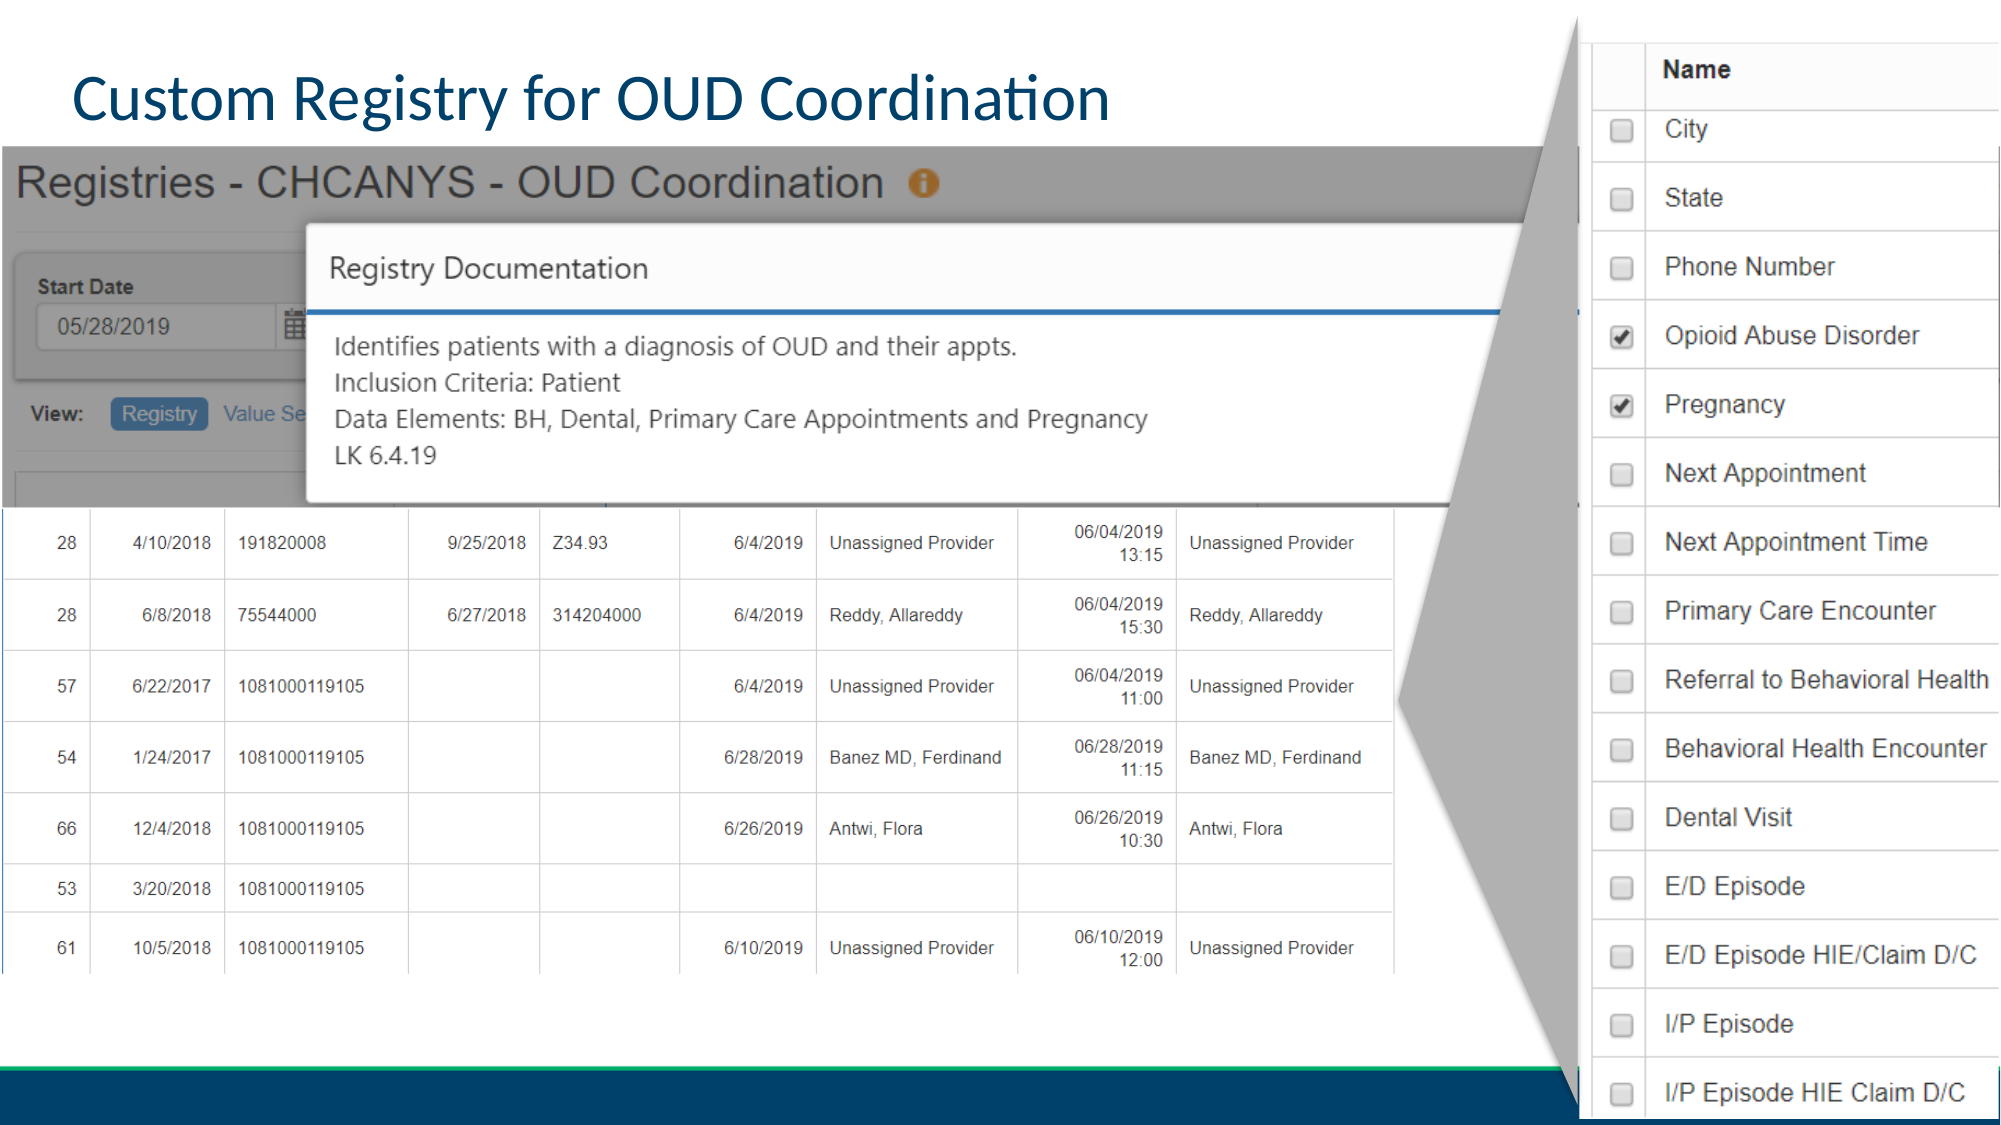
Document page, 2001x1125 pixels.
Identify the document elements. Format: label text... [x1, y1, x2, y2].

text_box [1402, 520, 1574, 1099]
text_box [1543, 14, 1579, 144]
title Custom Registry for OUD Coordination [56, 41, 1557, 144]
picture [0, 0, 2001, 1125]
